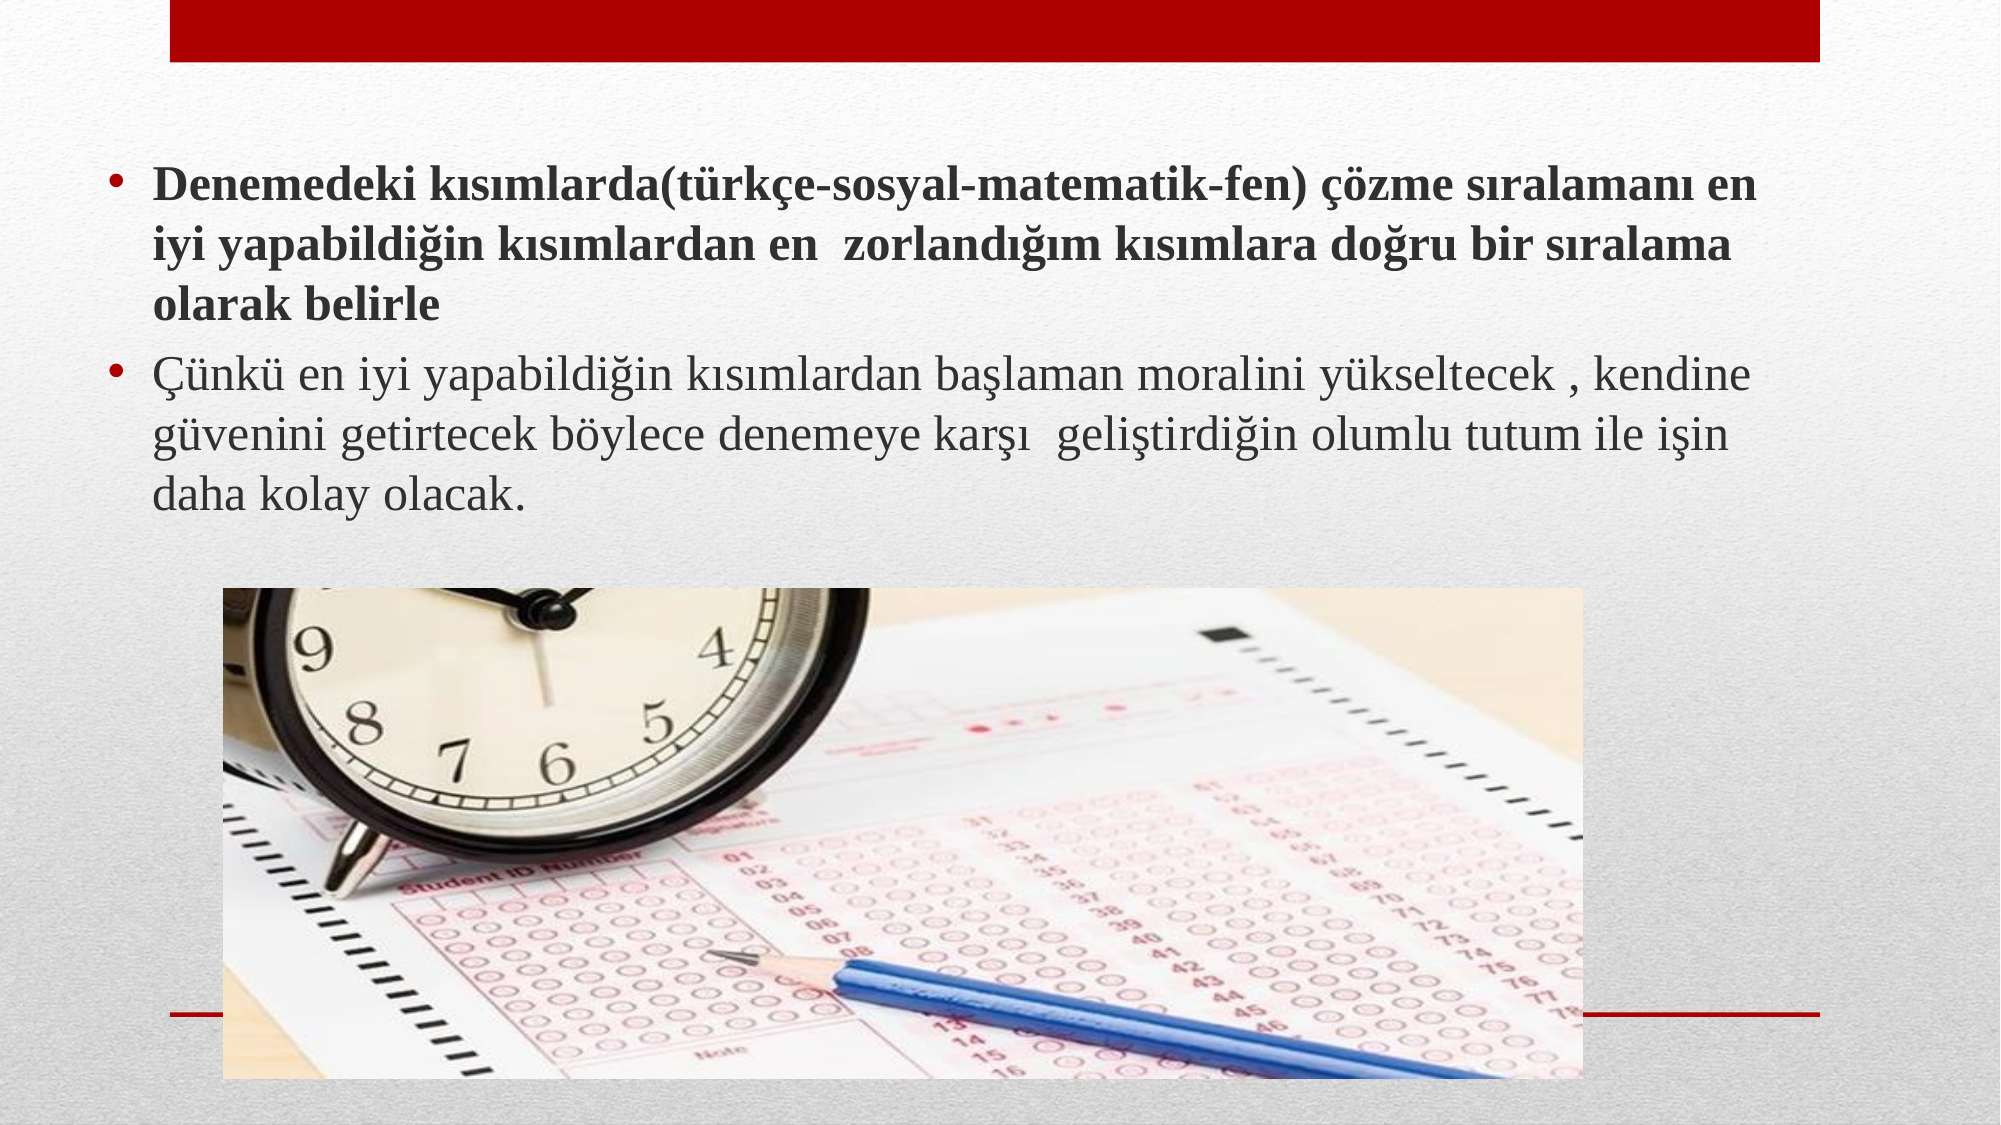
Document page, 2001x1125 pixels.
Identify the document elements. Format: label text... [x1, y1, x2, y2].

list Denemedeki kısımlarda(türkçe-sosyal-matematik-fen) çözme sıralamanı en iyi yapabildiğin kısımlardan en zorlandığım kısımlara doğru bir sıralama olarak belirle Çünkü en iyi yapabildiğin kısımlardan başlaman moralini yükseltecek , kendine güvenini getirtecek böylece denemeye karşı geliştirdiğin olumlu tutum ile işin daha kolay olacak. [92, 97, 1818, 574]
picture [223, 587, 1584, 1080]
